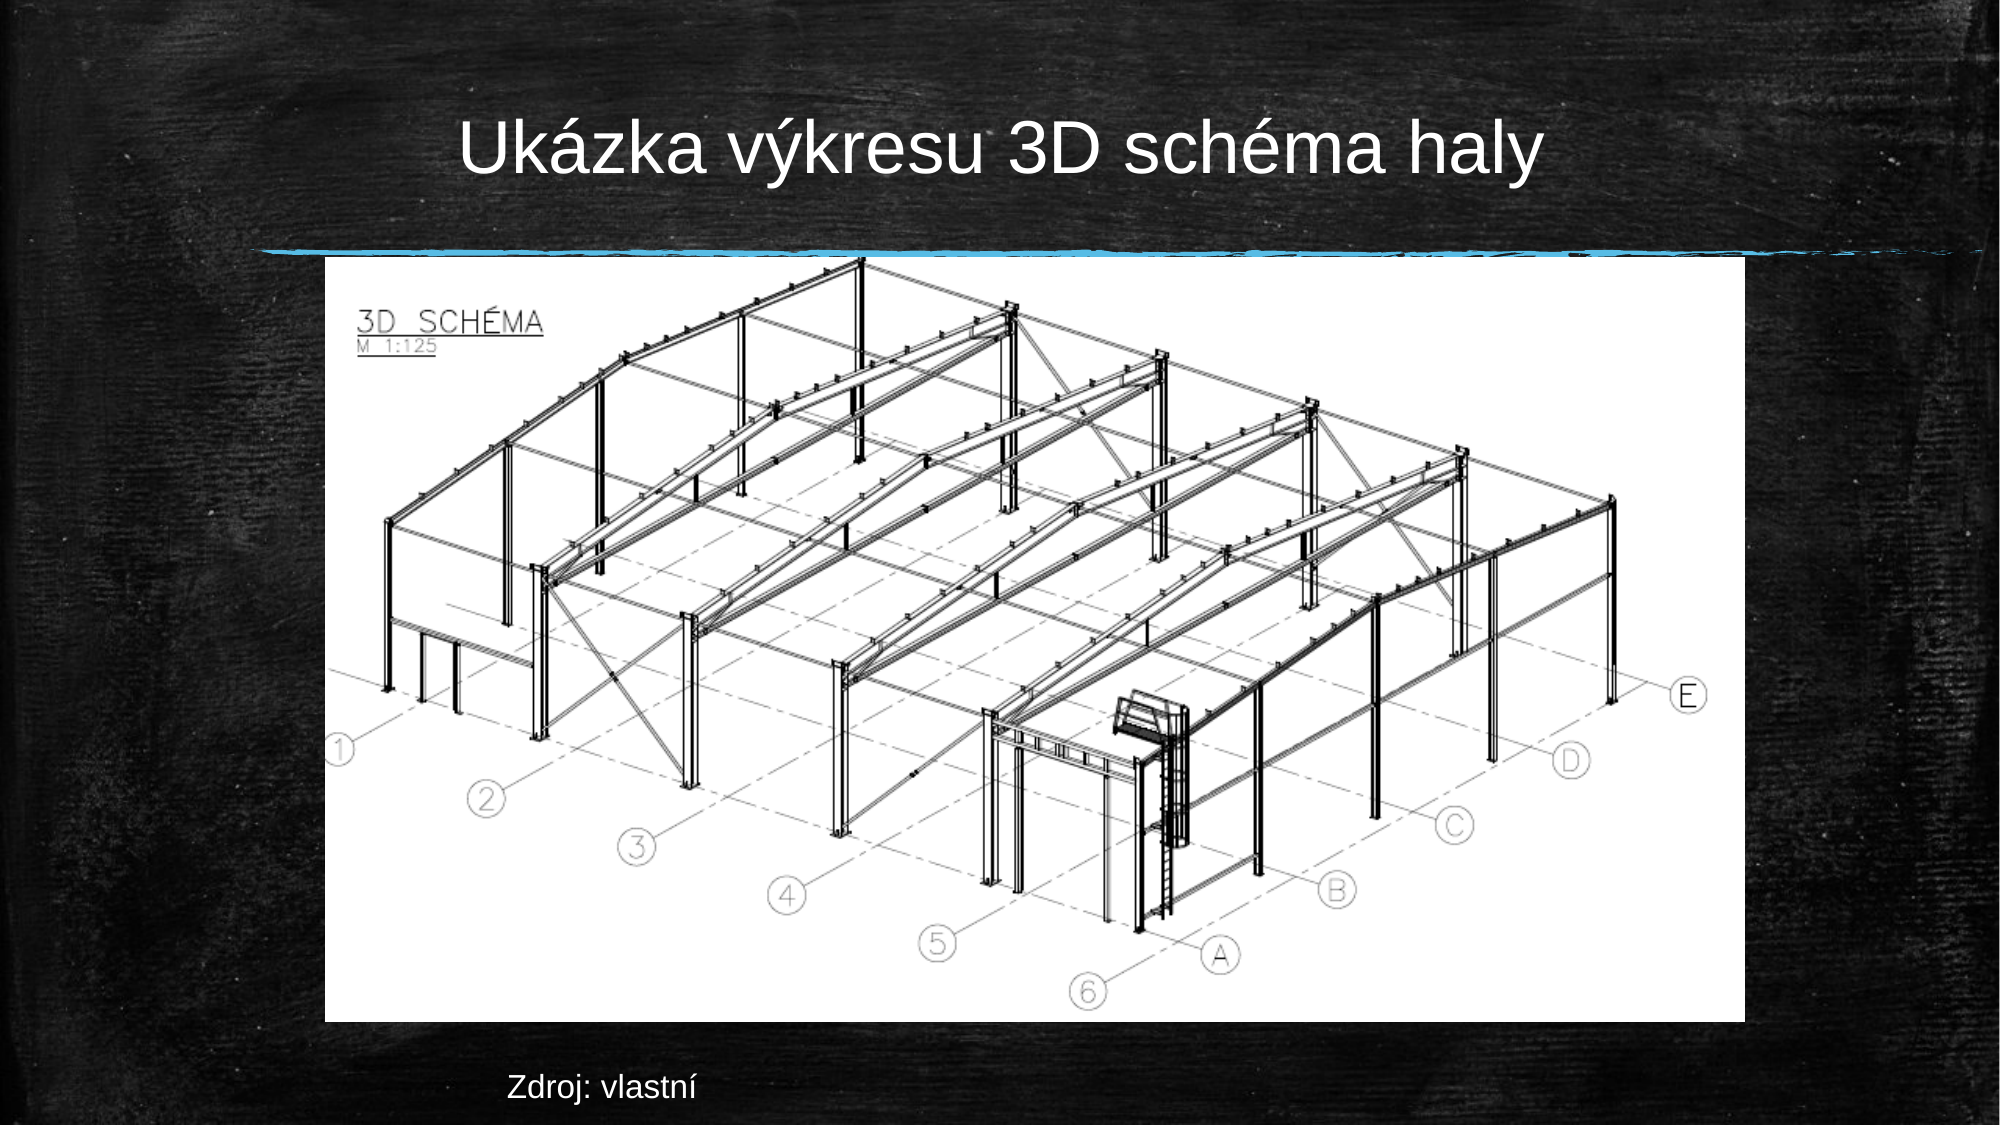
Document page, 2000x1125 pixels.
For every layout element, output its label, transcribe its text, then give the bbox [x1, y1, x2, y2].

text_box Zdroj: vlastní [491, 1037, 811, 1112]
picture [325, 257, 1745, 1022]
text_box [249, 326, 1750, 1027]
title Ukázka výkresu 3D schéma haly [251, 91, 1752, 198]
